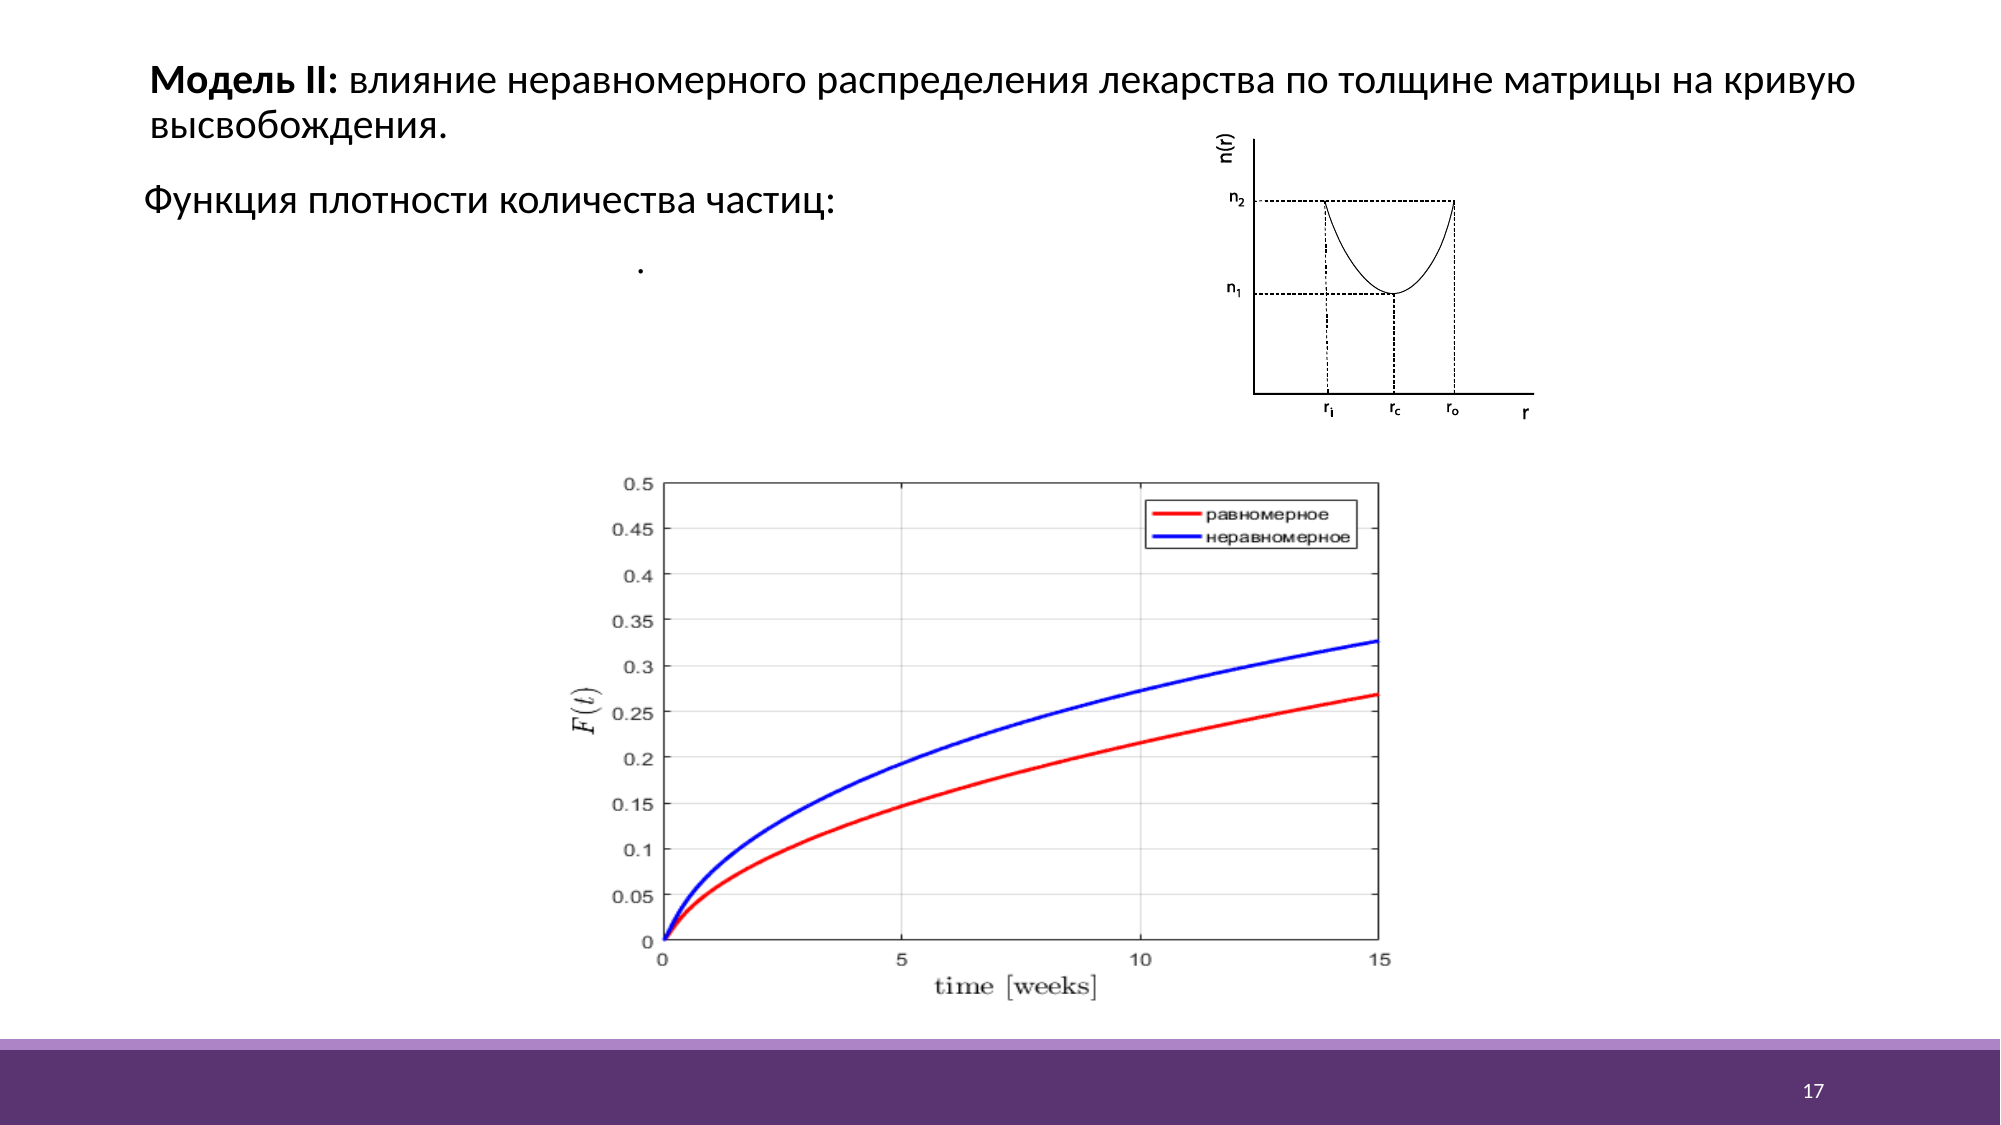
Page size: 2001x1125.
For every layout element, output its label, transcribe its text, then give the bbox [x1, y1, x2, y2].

slide_number 17 [1624, 1059, 1840, 1120]
picture [542, 441, 1468, 1002]
picture [1212, 132, 1535, 425]
list Модель II: влияние неравномерного распределения лекарства по толщине матрицы на кривую высвобождения. Функция плотности количества частиц: [134, 50, 1878, 711]
